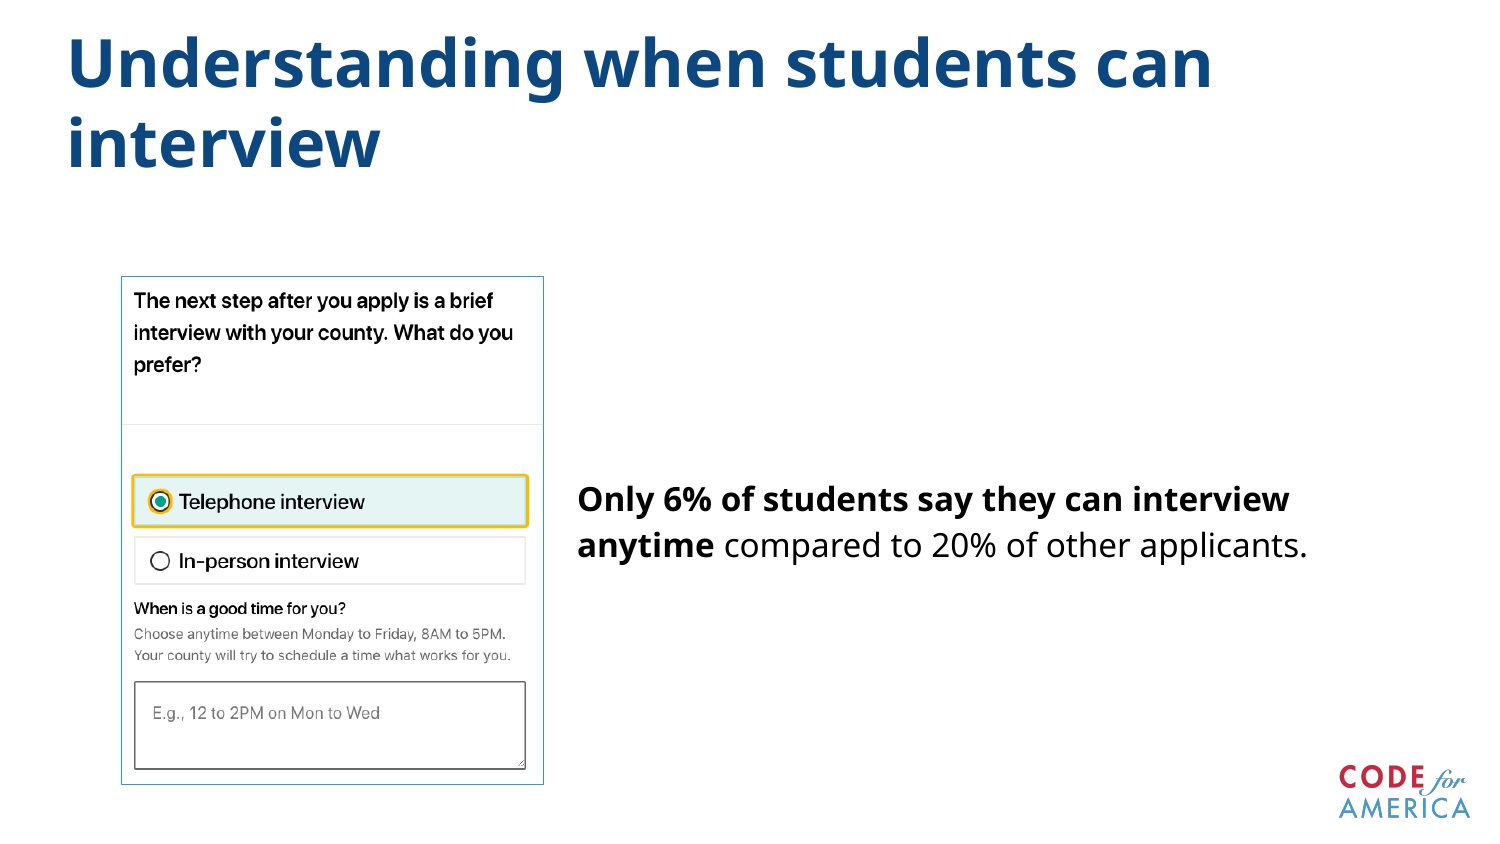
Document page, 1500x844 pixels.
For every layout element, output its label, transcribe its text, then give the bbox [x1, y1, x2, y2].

picture [122, 276, 543, 784]
picture [1339, 765, 1470, 818]
text_box Only 6% of students say they can interview anytime compared to 20% of other applicants. [562, 312, 1375, 723]
title Understanding when students can interview [51, 44, 1449, 196]
